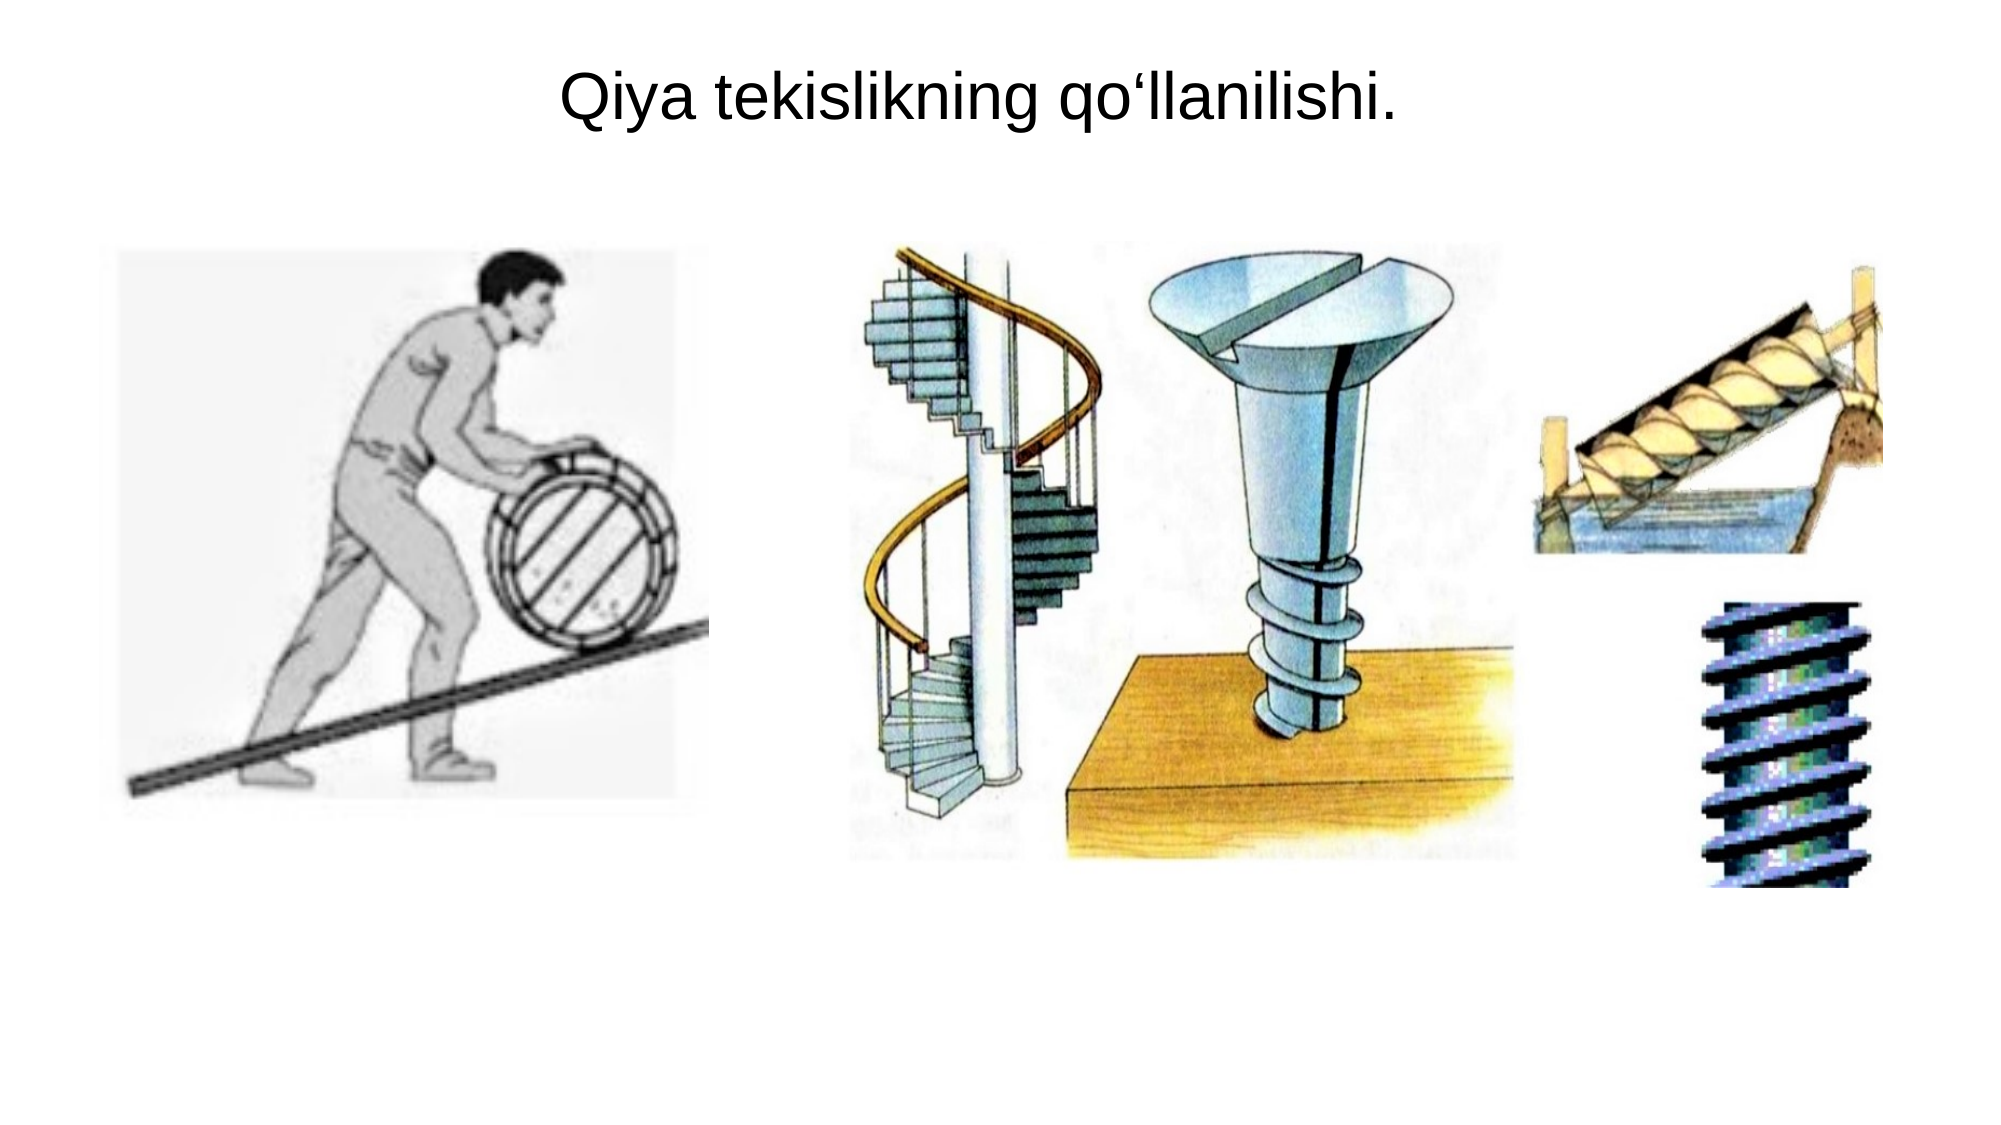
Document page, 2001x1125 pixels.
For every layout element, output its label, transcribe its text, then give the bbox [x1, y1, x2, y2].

picture [99, 215, 709, 862]
list Qiya tekislikning qo‘llanilishi. [63, 54, 1940, 1081]
picture [839, 241, 1883, 888]
